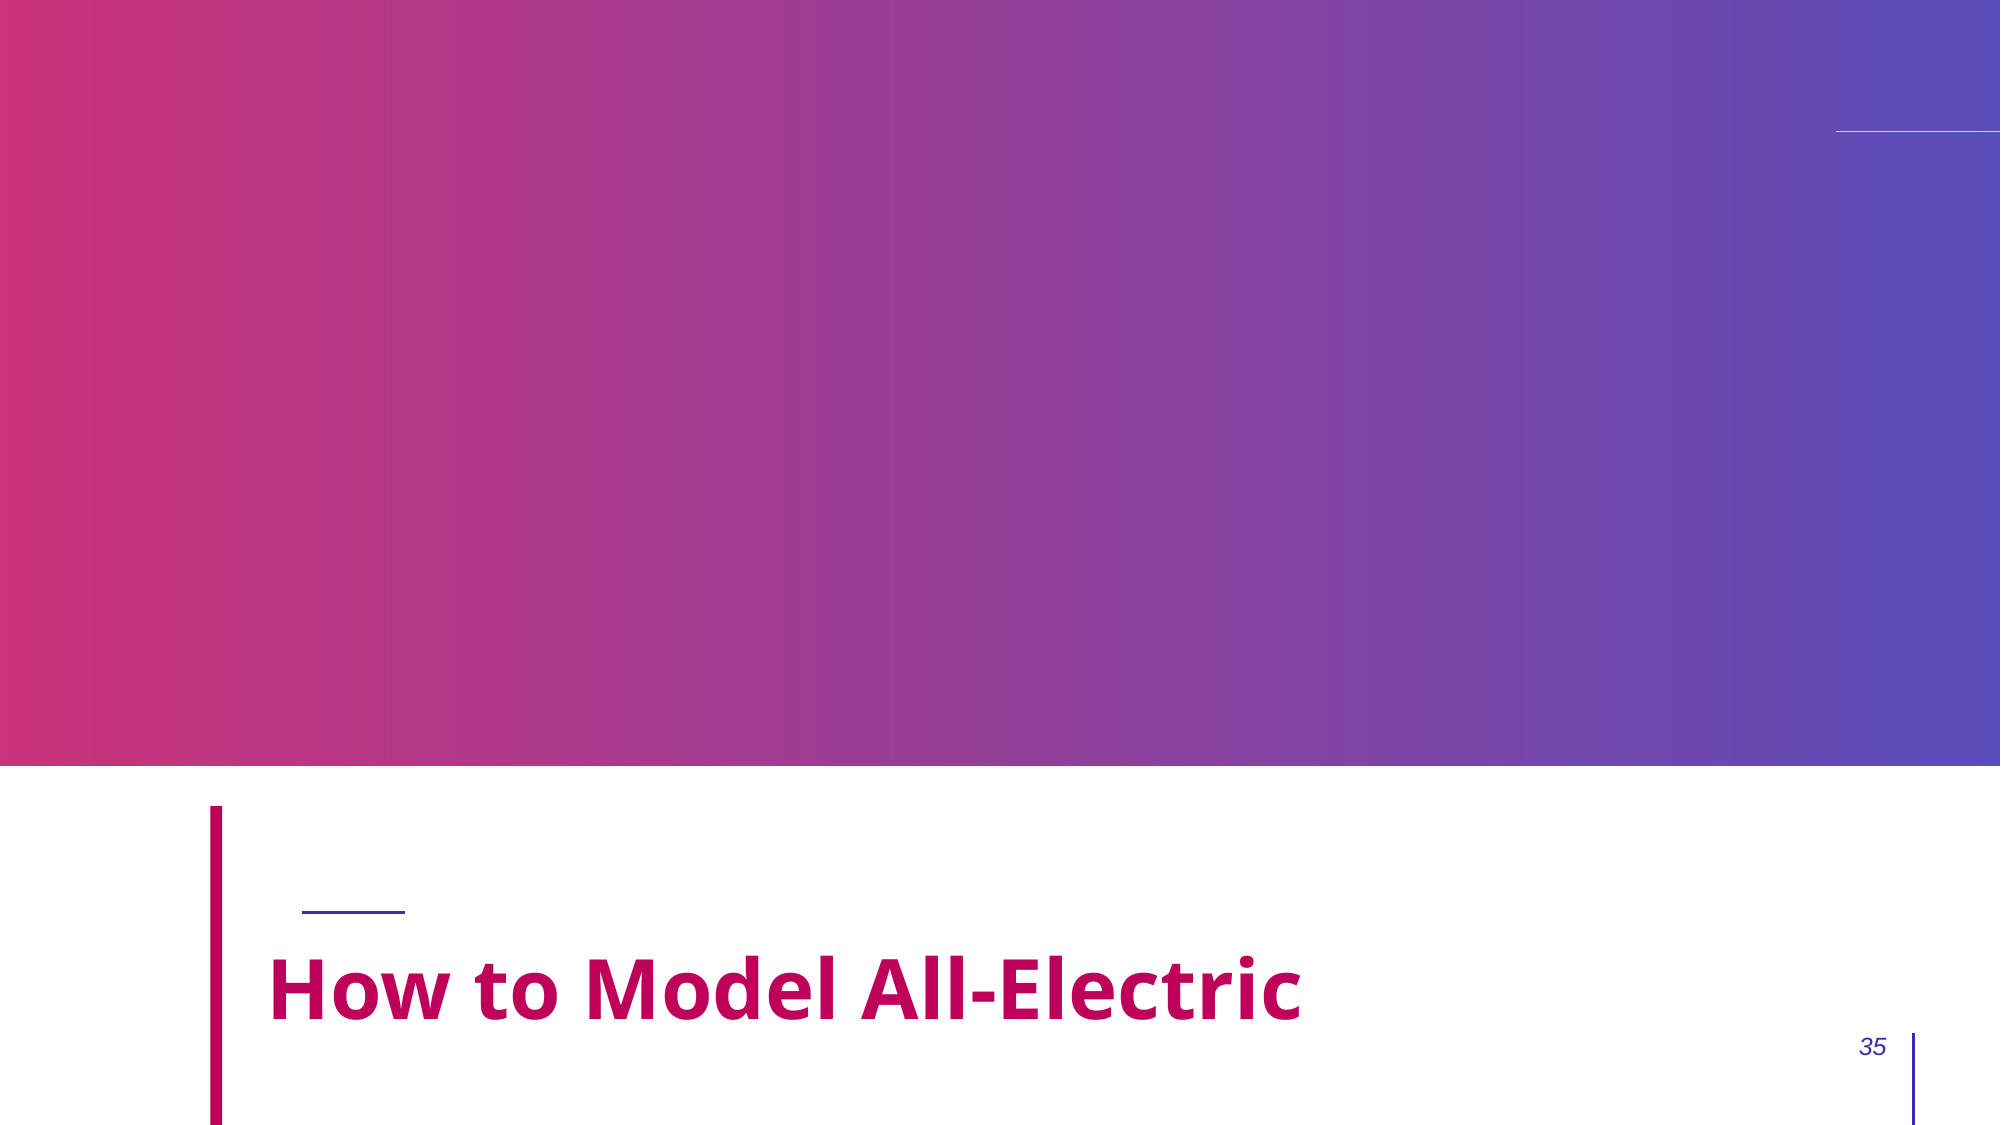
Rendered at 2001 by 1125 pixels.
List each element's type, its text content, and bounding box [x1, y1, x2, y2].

title How to Model All-Electric [251, 894, 1792, 1045]
slide_number 35 [1451, 1015, 1902, 1075]
